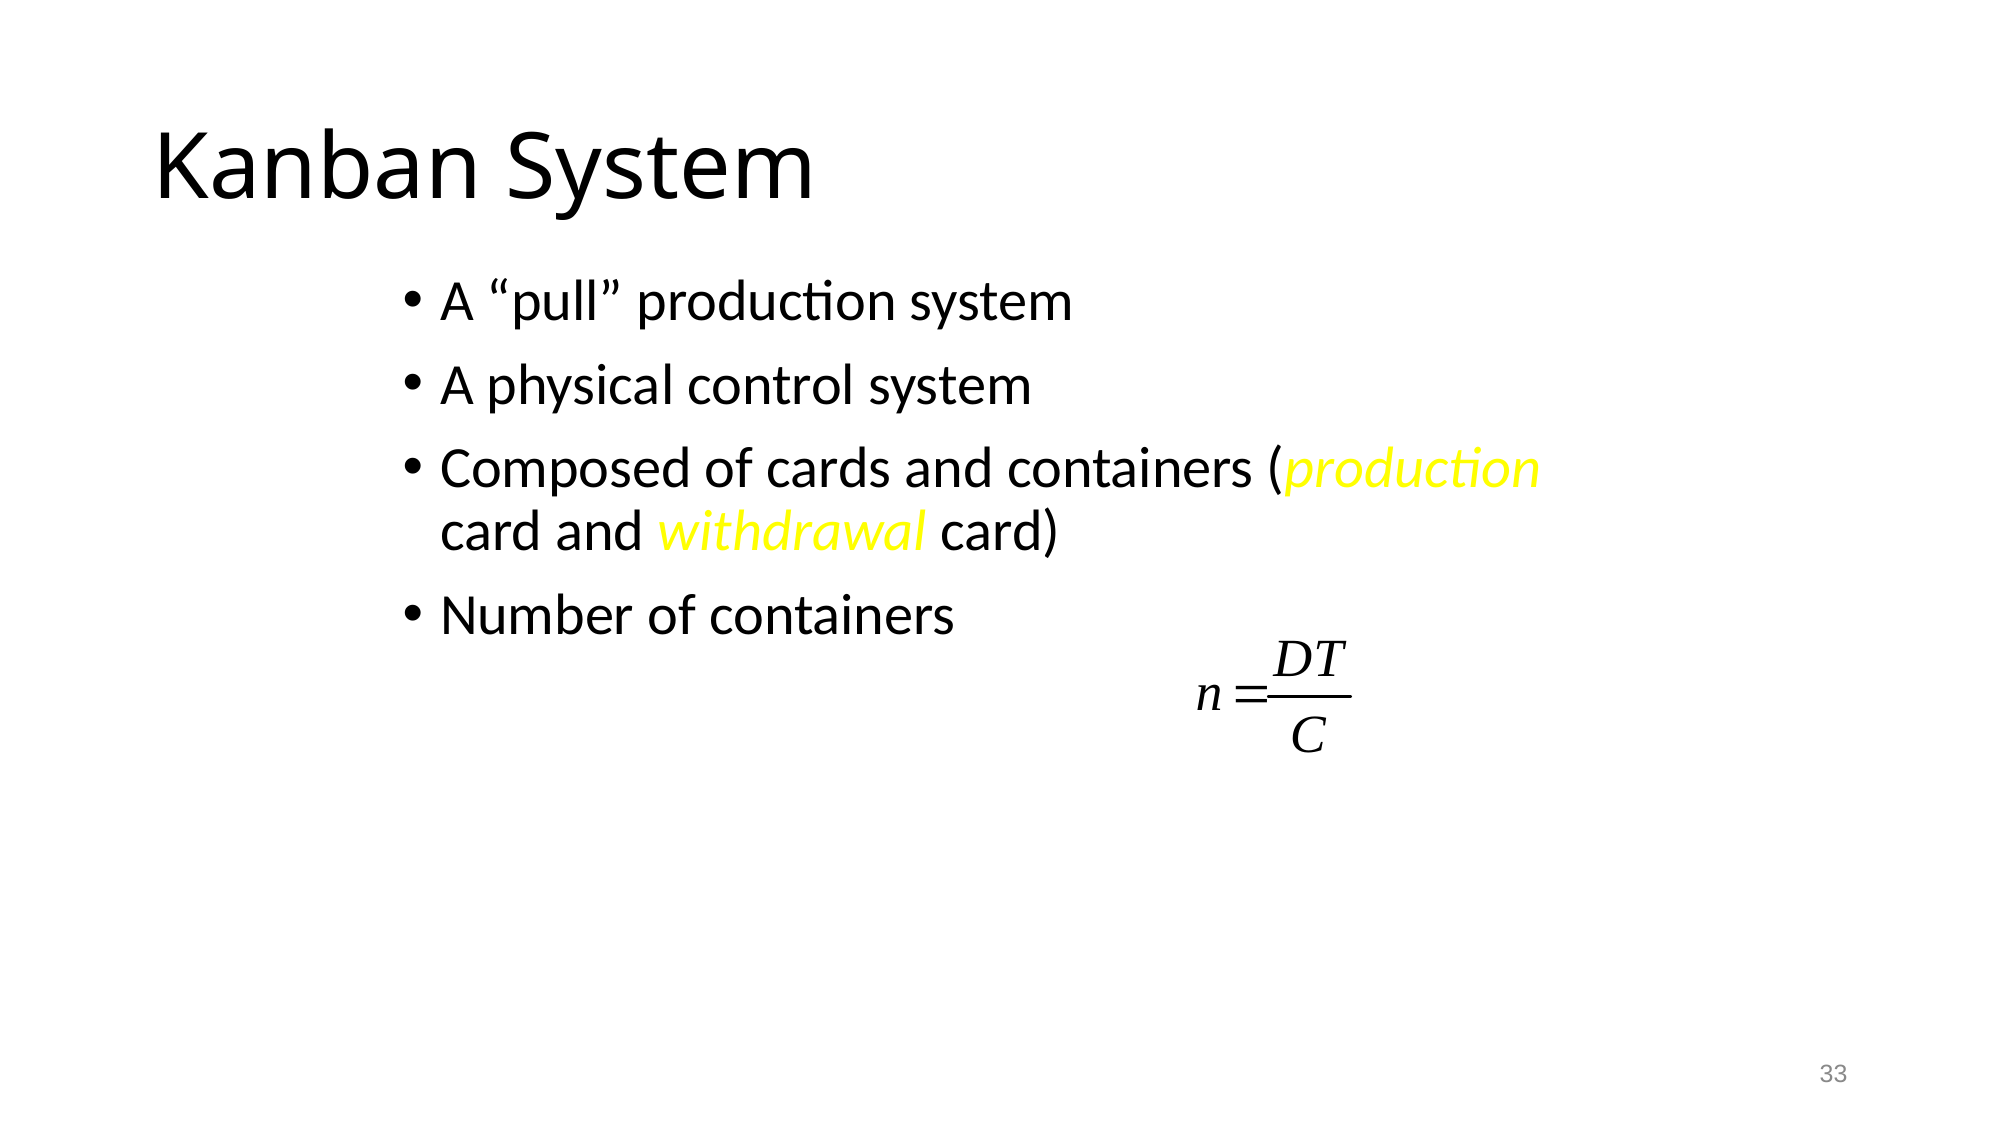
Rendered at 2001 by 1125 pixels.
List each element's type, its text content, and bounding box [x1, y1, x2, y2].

list A “pull” production system A physical control system Composed of cards and containers (production card and withdrawal card) Number of containers [387, 262, 1663, 938]
slide_number 33 [1412, 1042, 1863, 1103]
title Kanban System [137, 59, 1863, 278]
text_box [1187, 624, 1363, 764]
